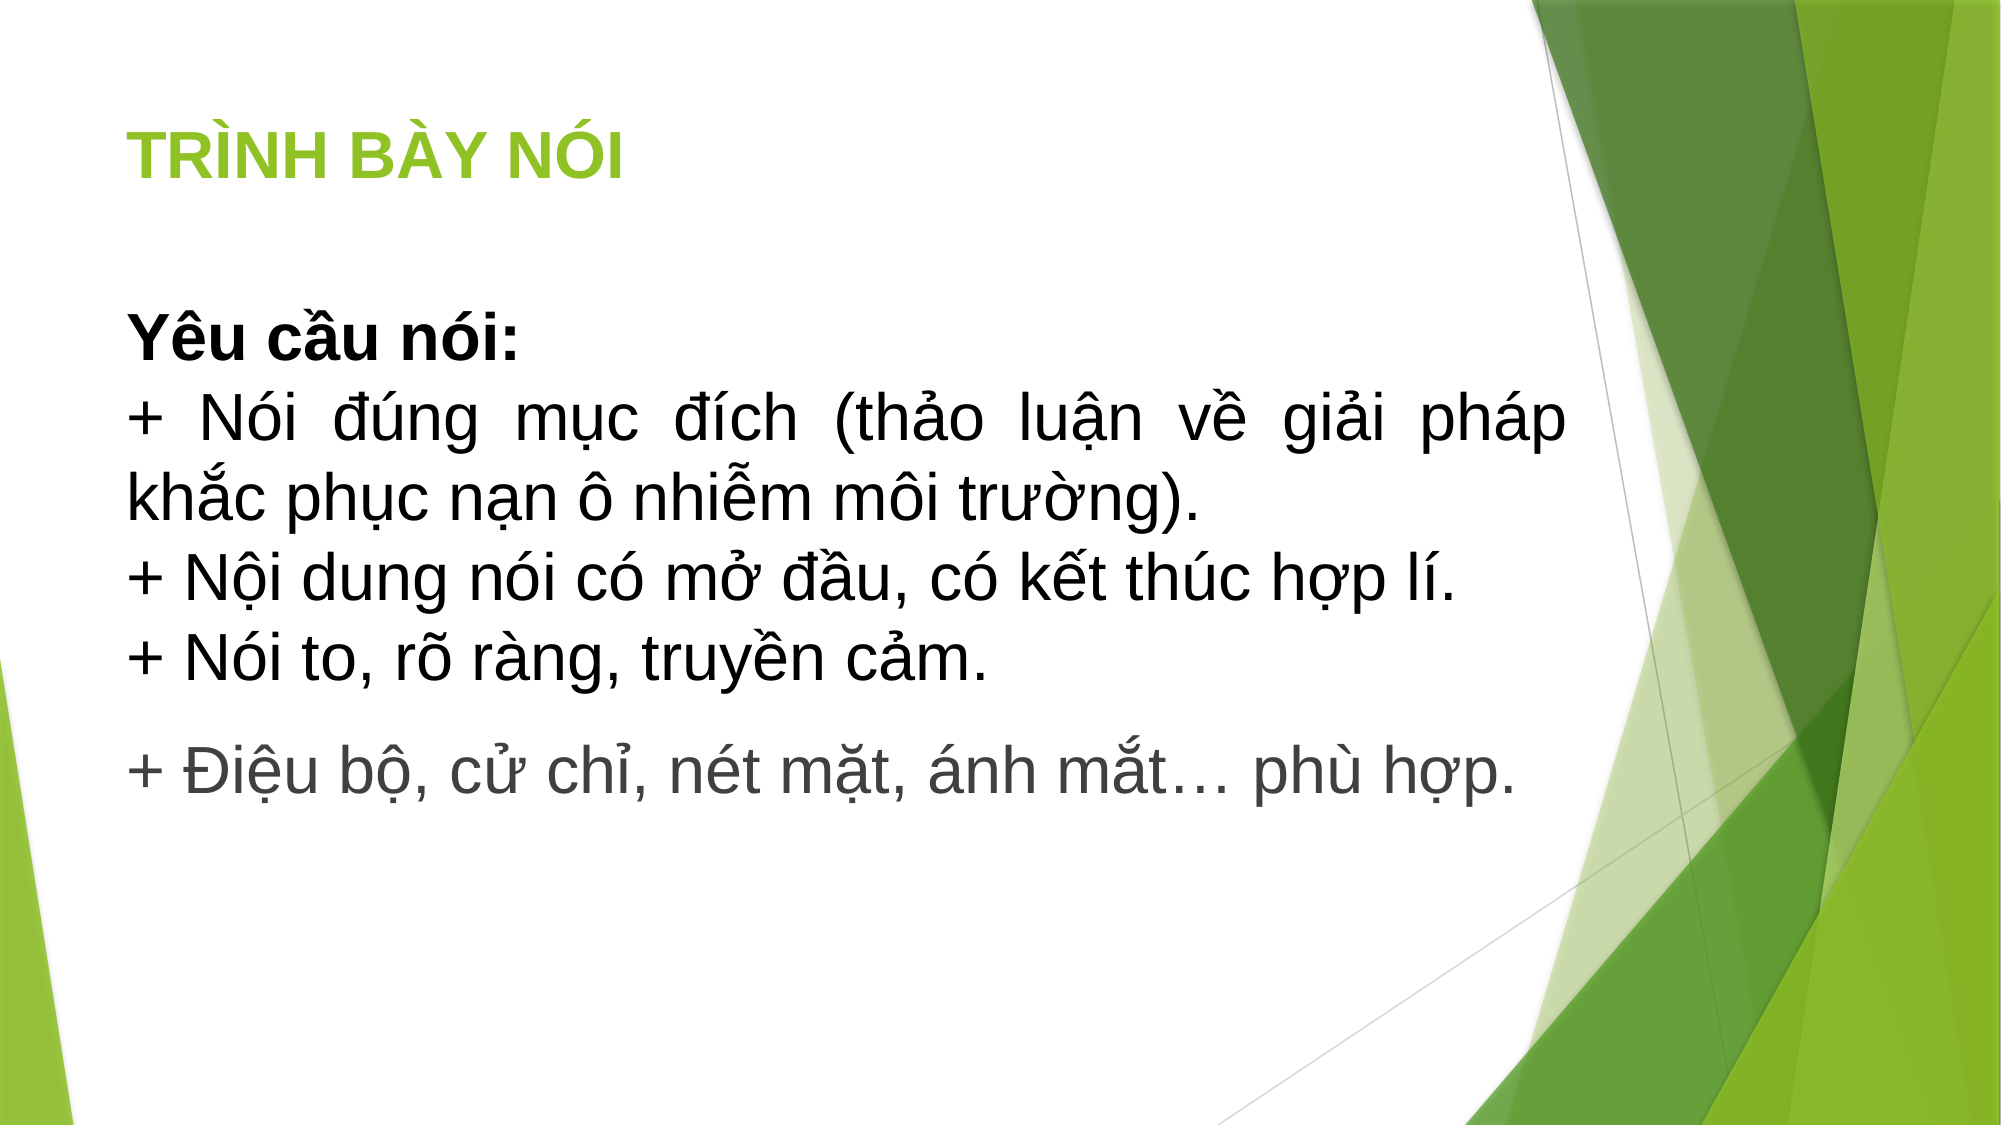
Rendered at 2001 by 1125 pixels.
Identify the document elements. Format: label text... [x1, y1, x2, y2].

title TRÌNH BÀY NÓI [111, 71, 1522, 217]
list Yêu cầu nói: + Nói đúng mục đích (thảo luận về giải pháp khắc phục nạn ô nhiễm môi trường). + Nội dung nói có mở đầu, có kết thúc hợp lí. + Nói to, rõ ràng, truyền cảm. + Điệu bộ, cử chỉ, nét mặt, ánh mắt… phù hợp. [111, 217, 1585, 884]
